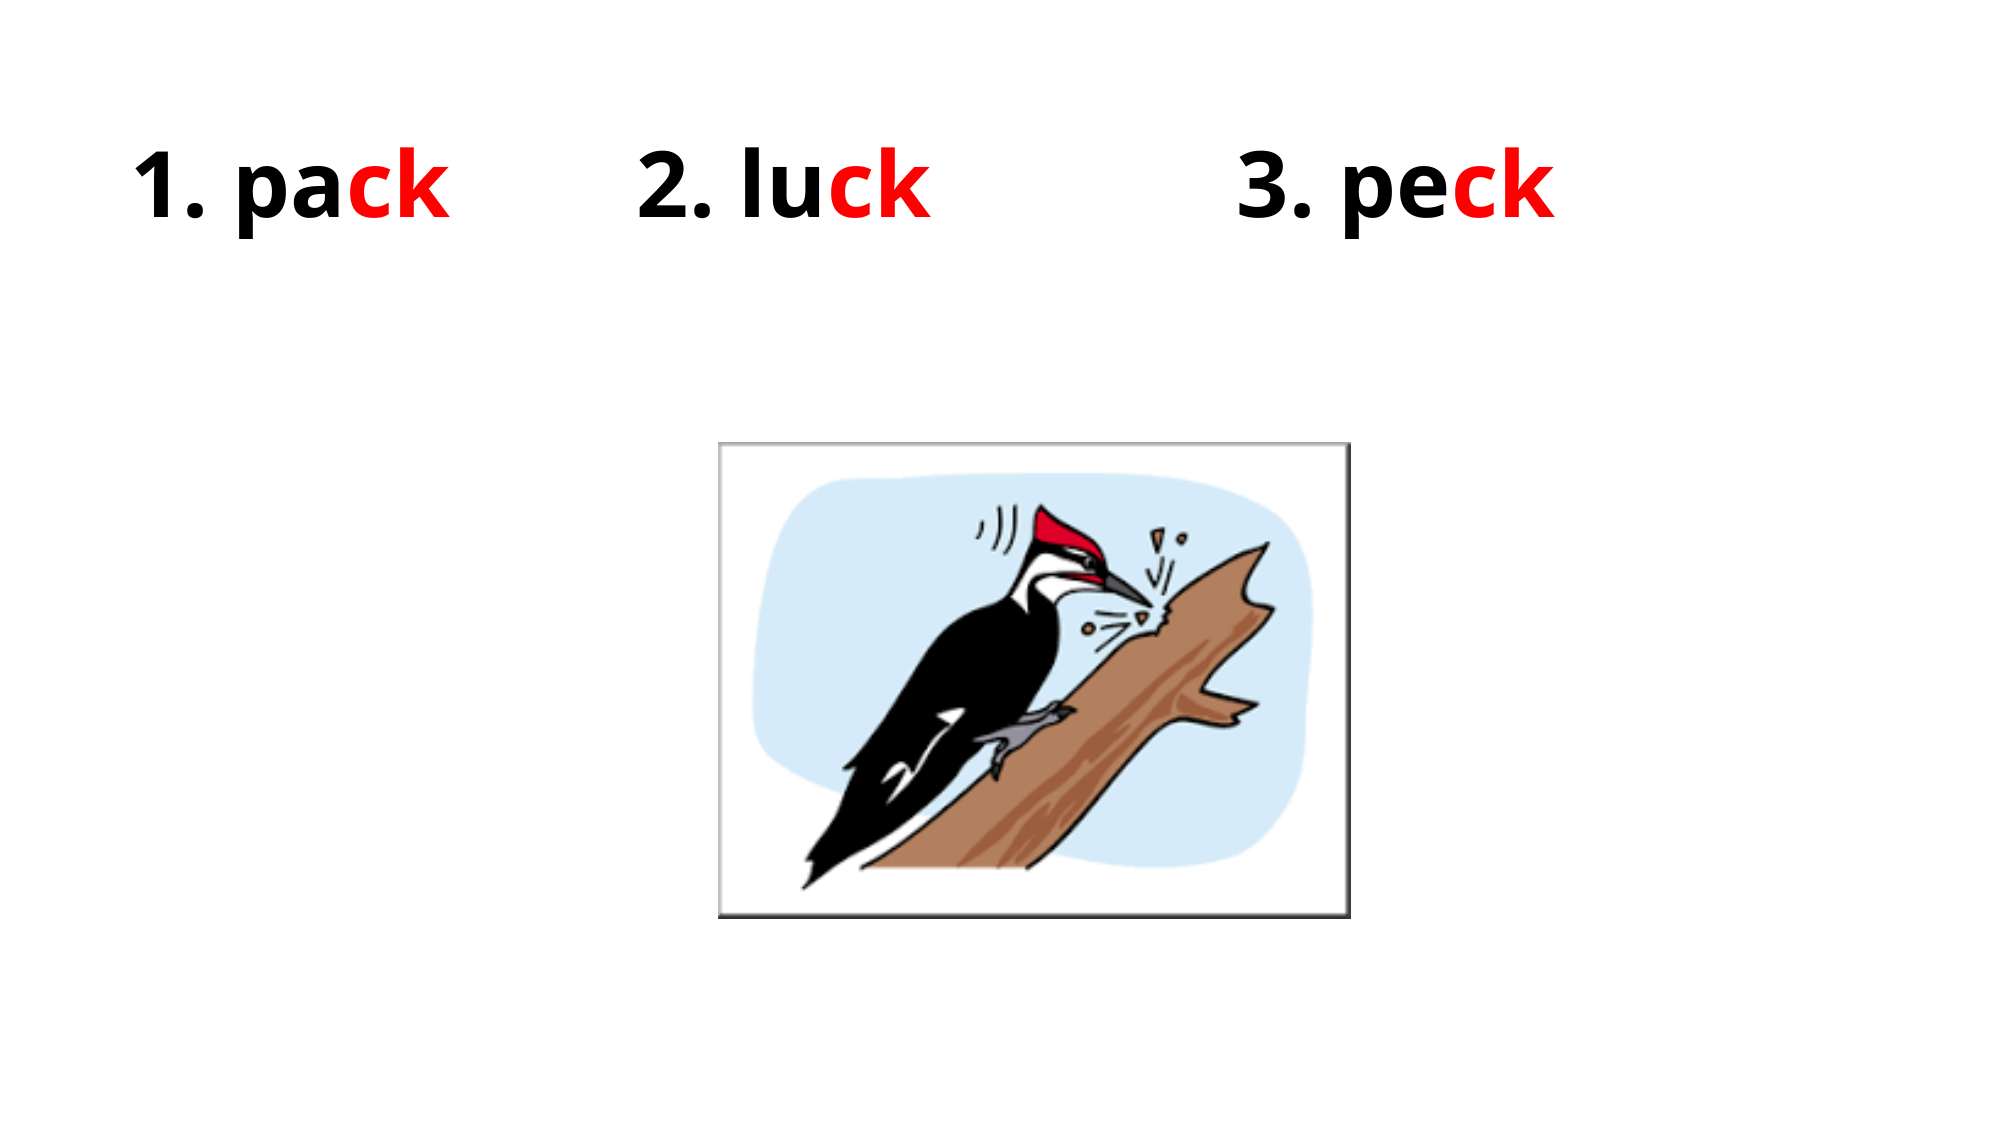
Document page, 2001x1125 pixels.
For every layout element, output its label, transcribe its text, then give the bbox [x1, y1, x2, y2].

text_box pack 2. luck 3. peck [115, 63, 1954, 408]
picture [718, 442, 1351, 919]
